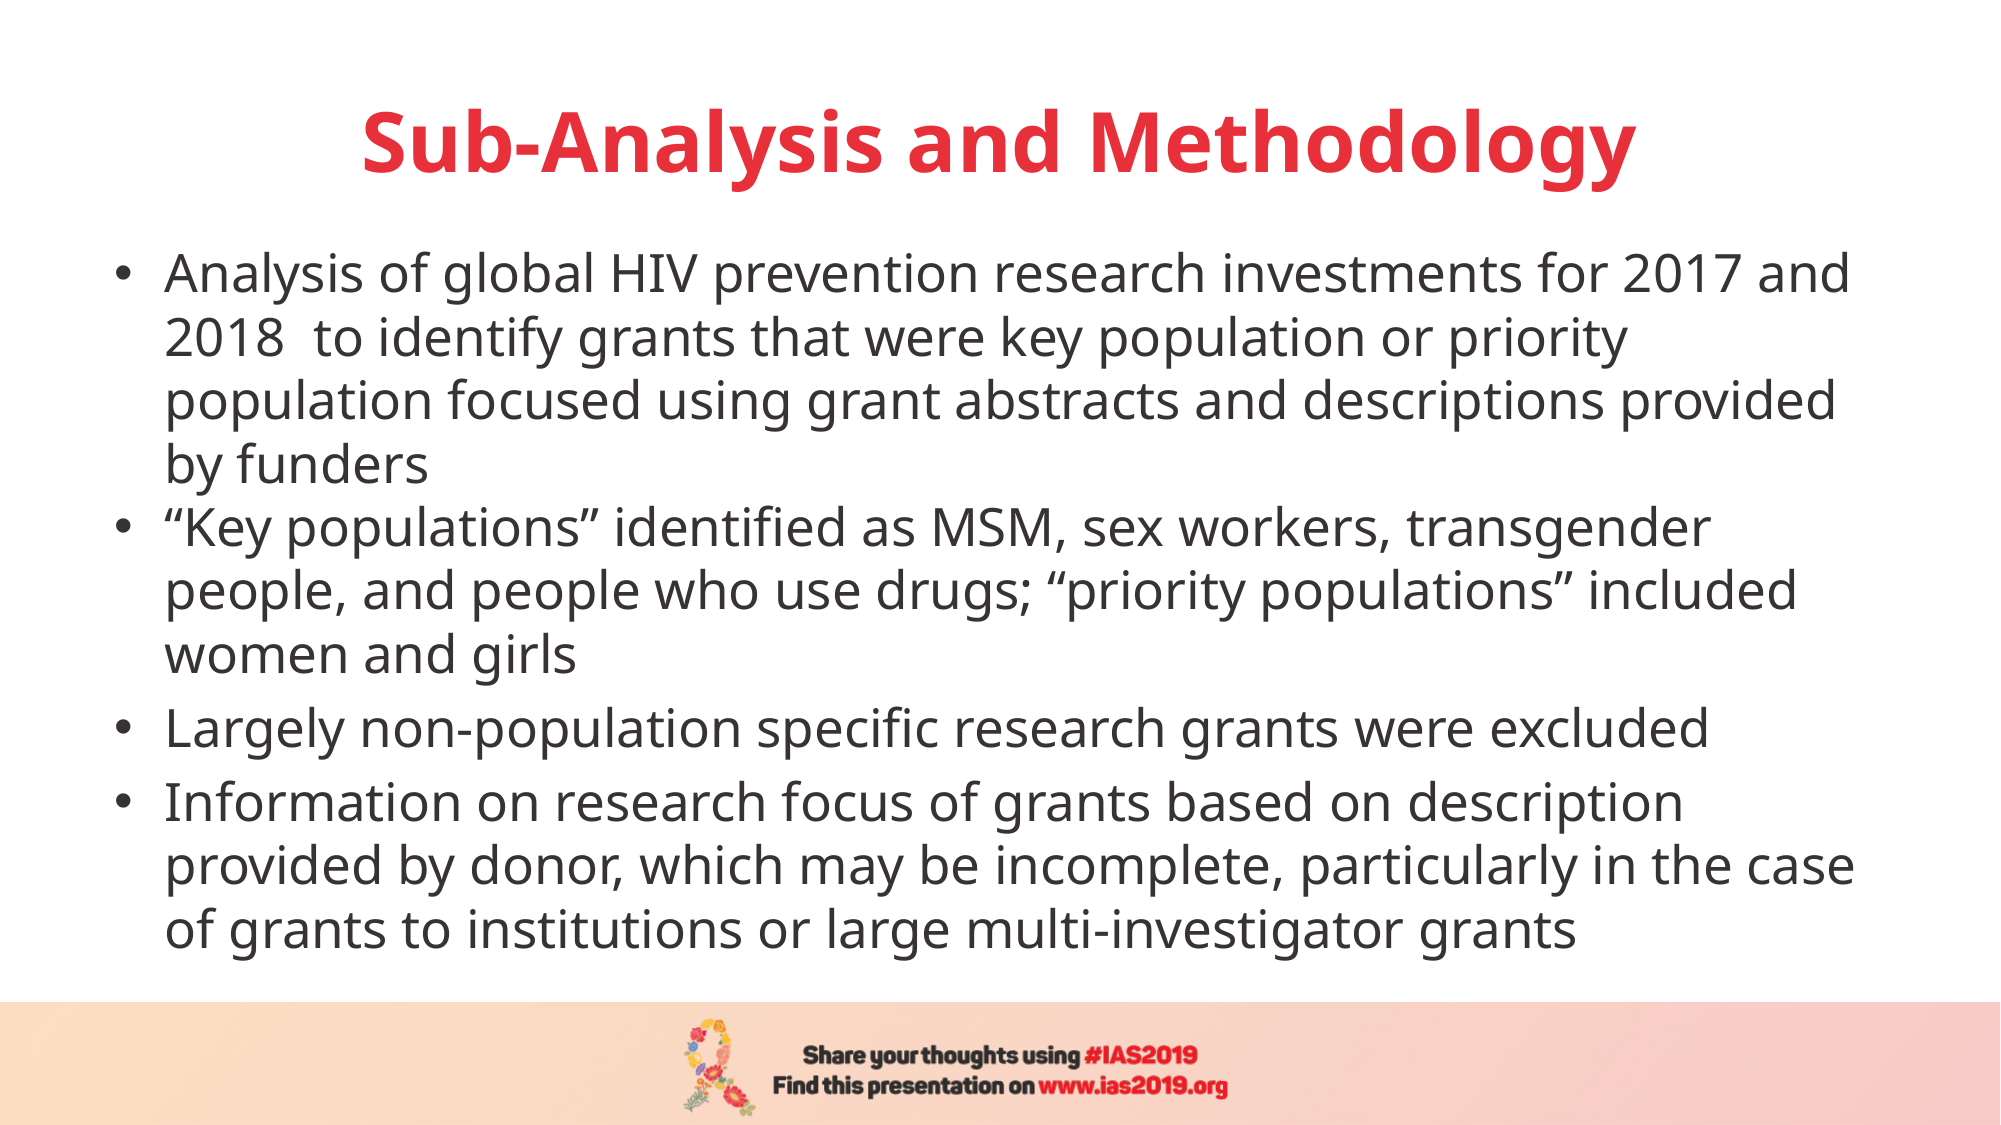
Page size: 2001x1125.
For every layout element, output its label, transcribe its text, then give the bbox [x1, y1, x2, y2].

title Sub-Analysis and Methodology [99, 45, 1900, 232]
list Analysis of global HIV prevention research investments for 2017 and 2018 to identify grants that were key population or priority population focused using grant abstracts and descriptions provided by funders “Key populations” identified as MSM, sex workers, transgender people, and people who use drugs; “priority populations” included women and girls Largely non-population specific research grants were excluded Information on research focus of grants based on description provided by donor, which may be incomplete, particularly in the case of grants to institutions or large multi-investigator grants [99, 232, 1900, 975]
picture [0, 1002, 2001, 1125]
